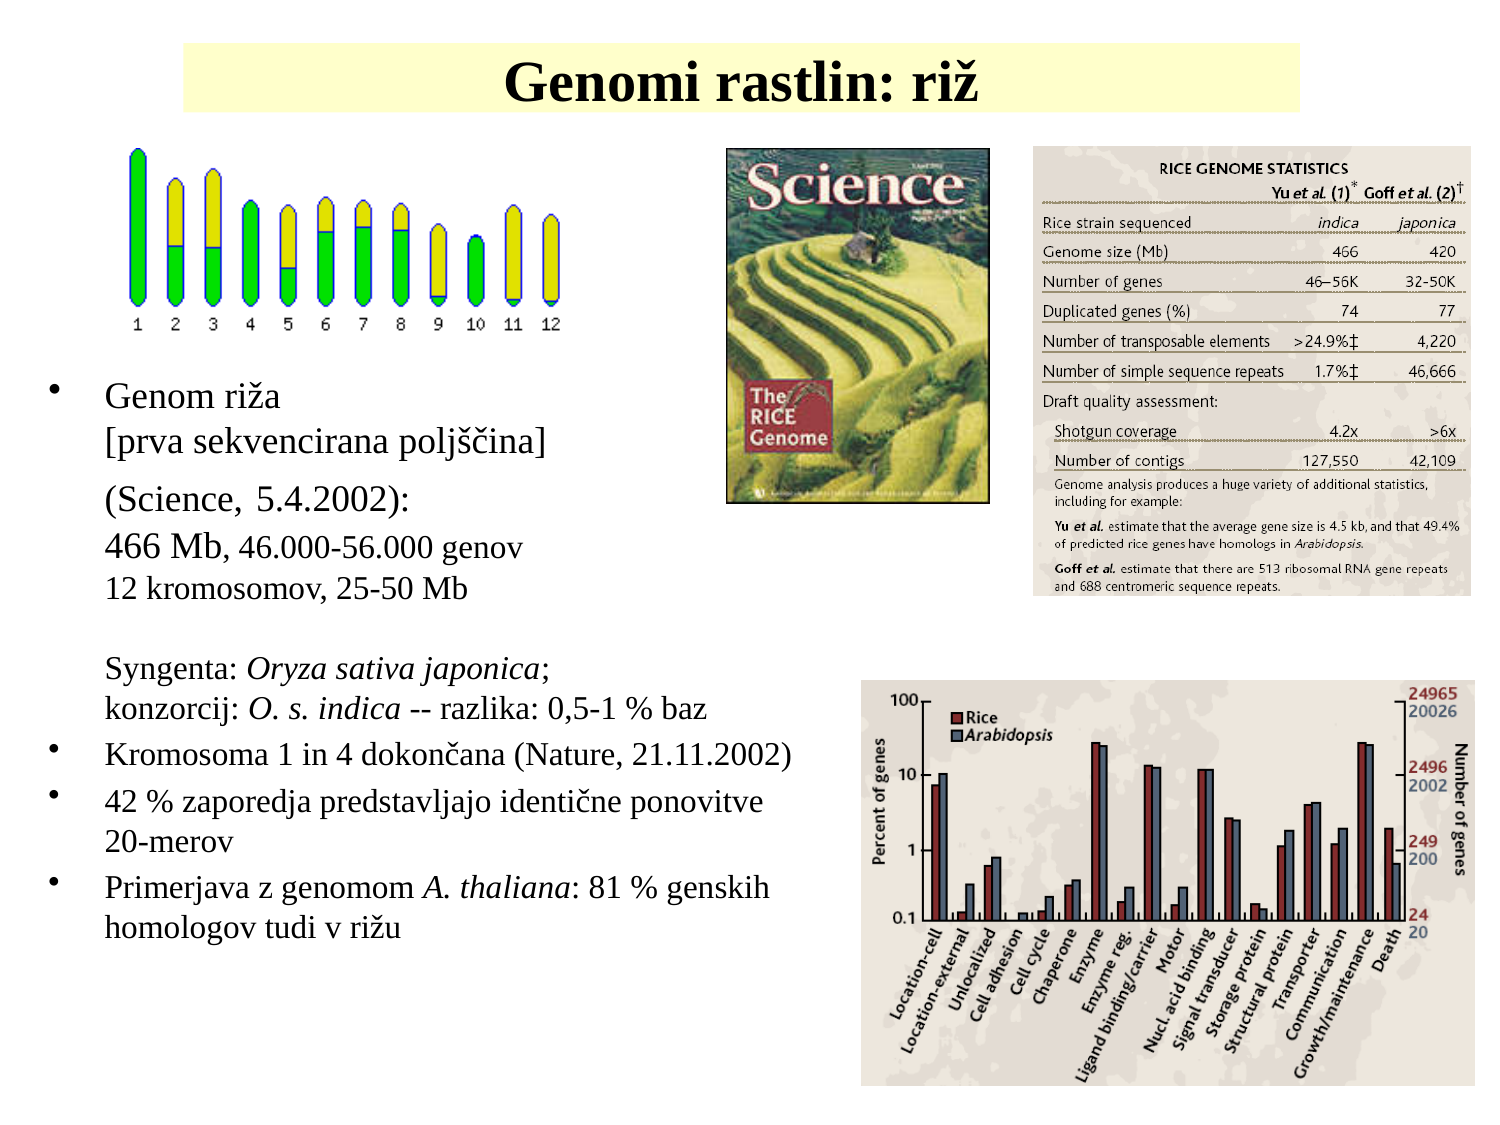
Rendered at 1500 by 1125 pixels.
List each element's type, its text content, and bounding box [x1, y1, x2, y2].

list Genom riža [prva sekvencirana poljščina] (Science, 5.4.2002): 466 Mb, 46.000-56.000 genov 12 kromosomov, 25-50 Mb Syngenta: Oryza sativa japonica; konzorcij: O. s. indica -- razlika: 0,5-1 % baz Kromosoma 1 in 4 dokončana (Nature, 21.11.2002) 42 % zaporedja predstavljajo identične ponovitve 20-merov Primerjava z genomom A. thaliana: 81 % genskih homologov tudi v rižu [33, 363, 1467, 1000]
picture [725, 148, 990, 504]
title Genomi rastlin: riž [183, 43, 1300, 113]
picture [861, 680, 1475, 1086]
picture [99, 148, 585, 337]
picture [1033, 146, 1471, 596]
